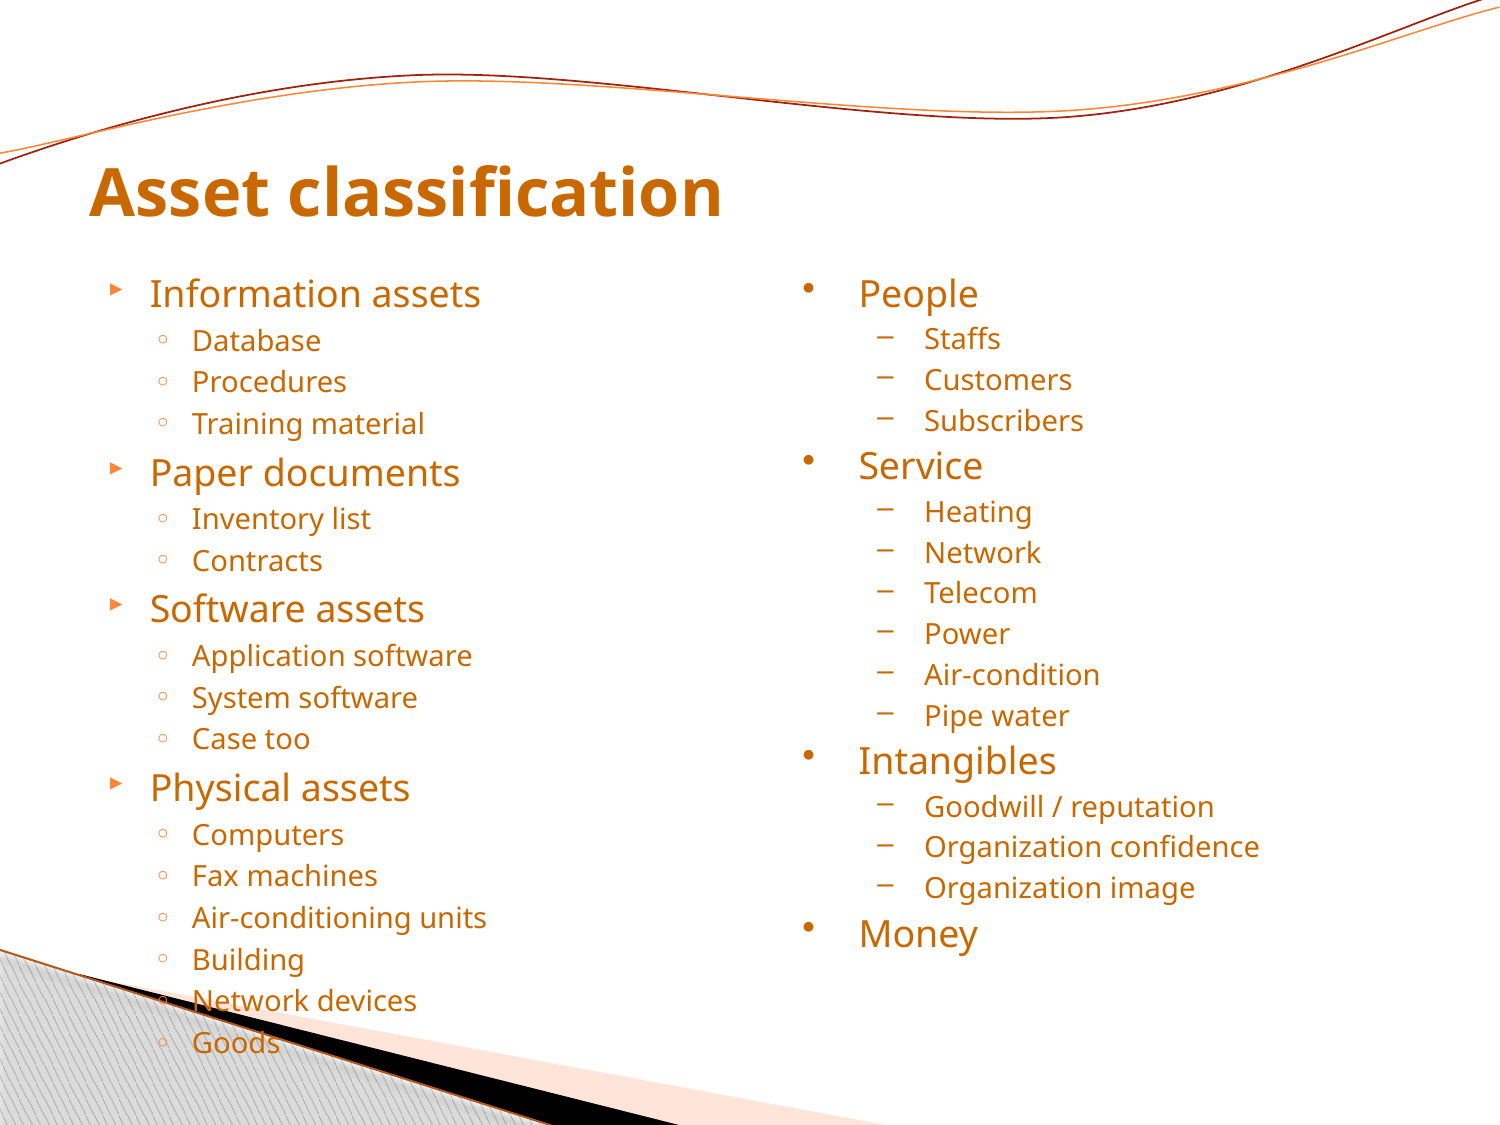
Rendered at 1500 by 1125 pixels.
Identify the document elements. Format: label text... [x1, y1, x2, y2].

list Information assets Database Procedures Training material Paper documents Inventory list Contracts Software assets Application software System software Case too Physical assets Computers Fax machines Air-conditioning units Building Network devices Goods [74, 262, 688, 1006]
title Asset classification [75, 136, 1450, 244]
text_box People Staffs Customers Subscribers Service Heating Network Telecom Power Air-condition Pipe water Intangibles Goodwill / reputation Organization confidence Organization image Money [787, 262, 1400, 1005]
